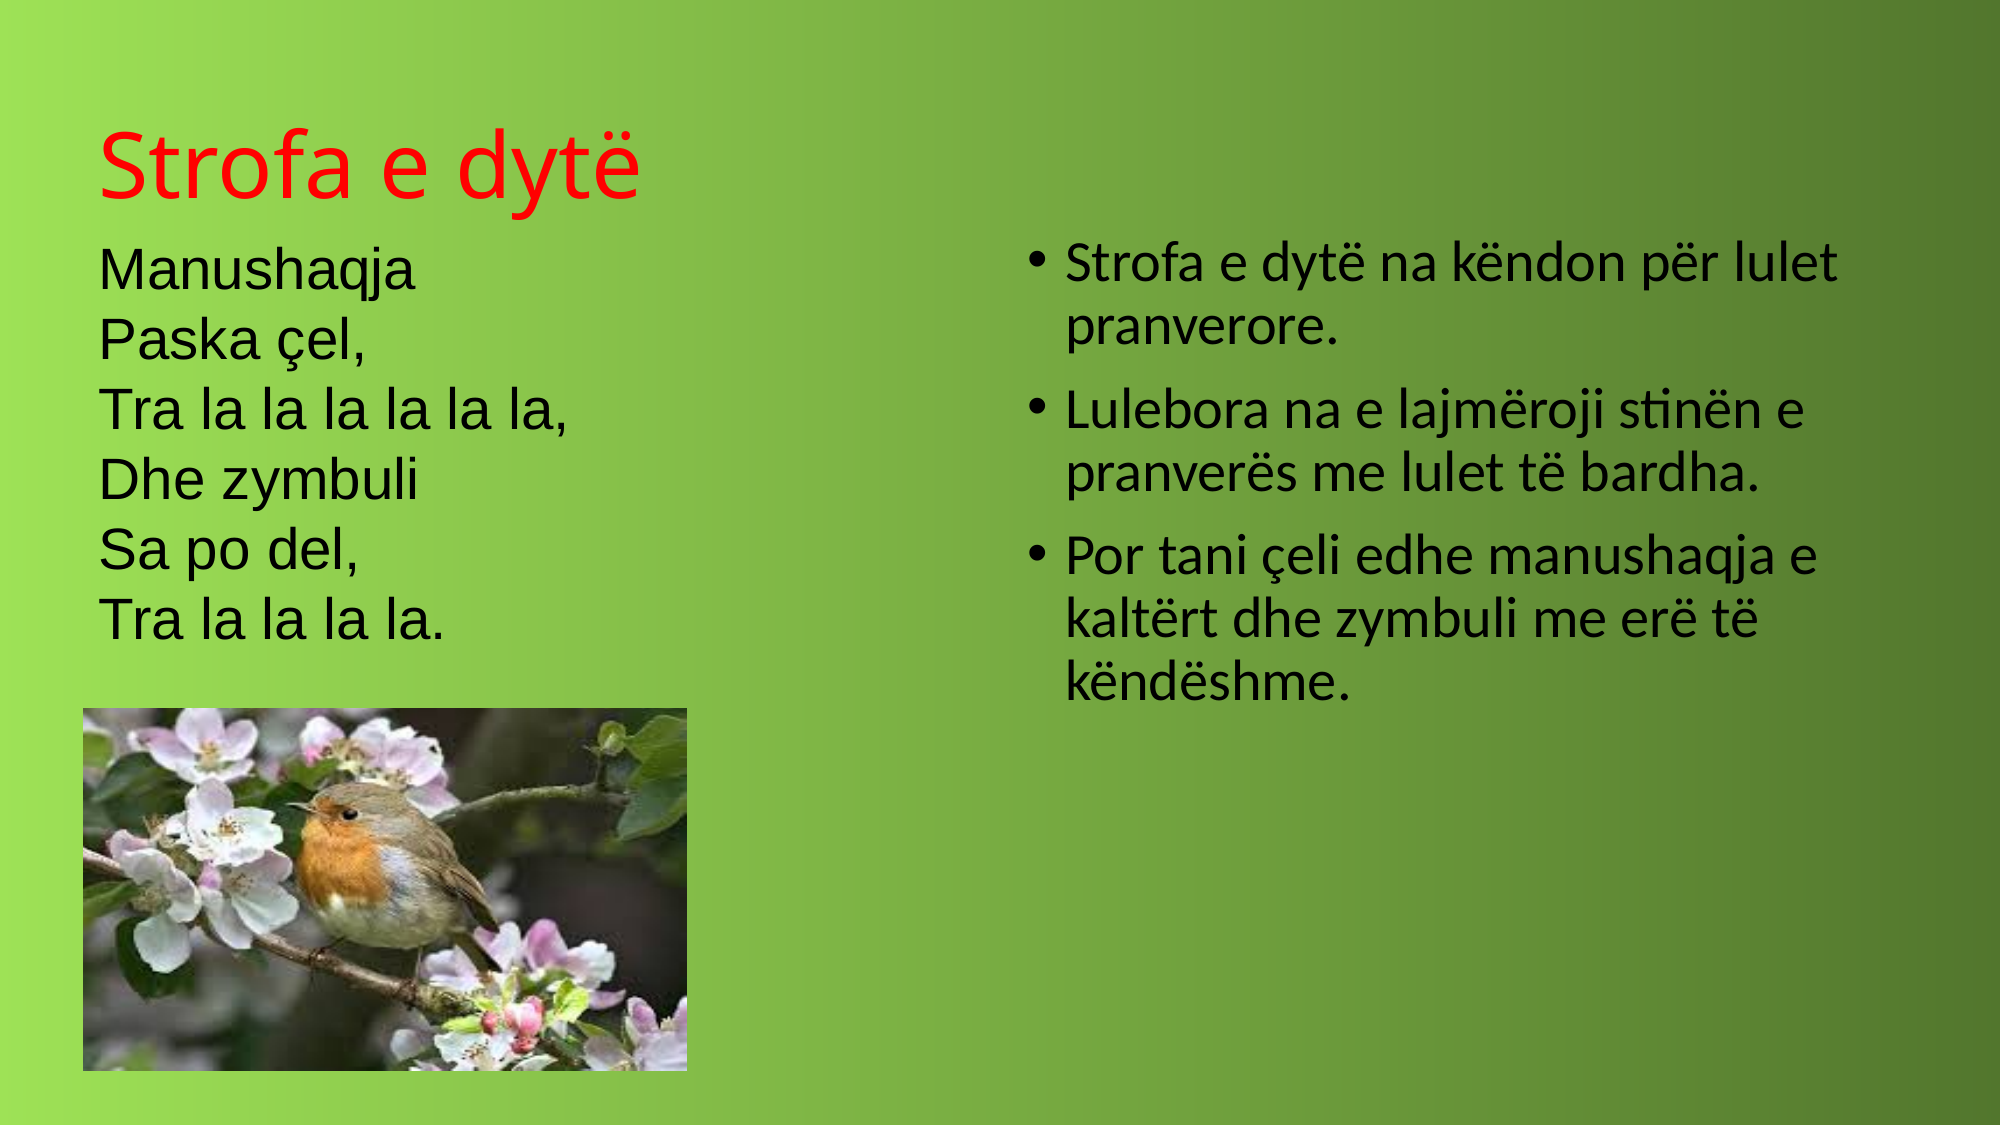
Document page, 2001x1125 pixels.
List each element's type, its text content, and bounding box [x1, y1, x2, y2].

title Strofa e dytë [83, 59, 1863, 278]
list Manushaqja Paska çel, Tra la la la la la la, Dhe zymbuli Sa po del, Tra la la la la. [83, 223, 934, 938]
picture [83, 708, 687, 1071]
list Strofa e dytë na këndon për lulet pranverore. Lulebora na e lajmëroji stinën e pranverës me lulet të bardha. Por tani çeli edhe manushaqja e kaltërt dhe zymbuli me erë të këndëshme. [1012, 223, 1863, 938]
